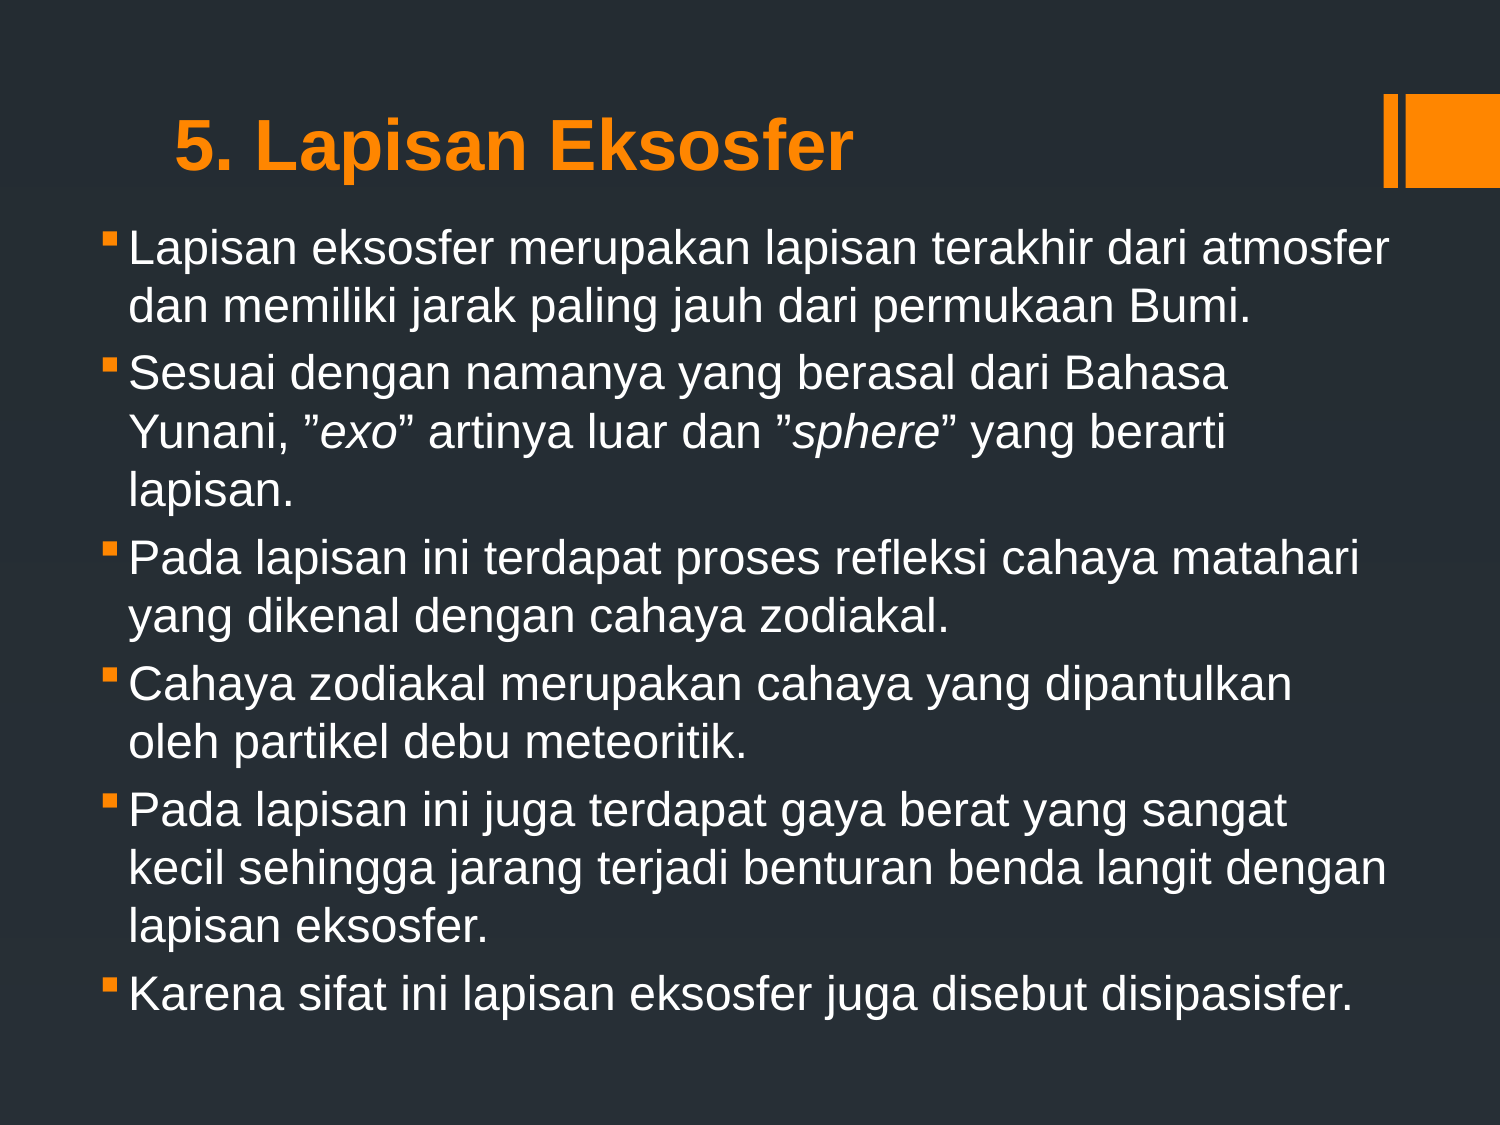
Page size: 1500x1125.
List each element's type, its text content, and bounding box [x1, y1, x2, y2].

title 5. Lapisan Eksosfer [159, 90, 1360, 208]
list Lapisan eksosfer merupakan lapisan terakhir dari atmosfer dan memiliki jarak paling jauh dari permukaan Bumi. Sesuai dengan namanya yang berasal dari Bahasa Yunani, ”exo” artinya luar dan ”sphere” yang berarti lapisan. Pada lapisan ini terdapat proses refleksi cahaya matahari yang dikenal dengan cahaya zodiakal. Cahaya zodiakal merupakan cahaya yang dipantulkan oleh partikel debu meteoritik. Pada lapisan ini juga terdapat gaya berat yang sangat kecil sehingga jarang terjadi benturan benda langit dengan lapisan eksosfer. Karena sifat ini lapisan eksosfer juga disebut disipasisfer. [76, 208, 1412, 1071]
